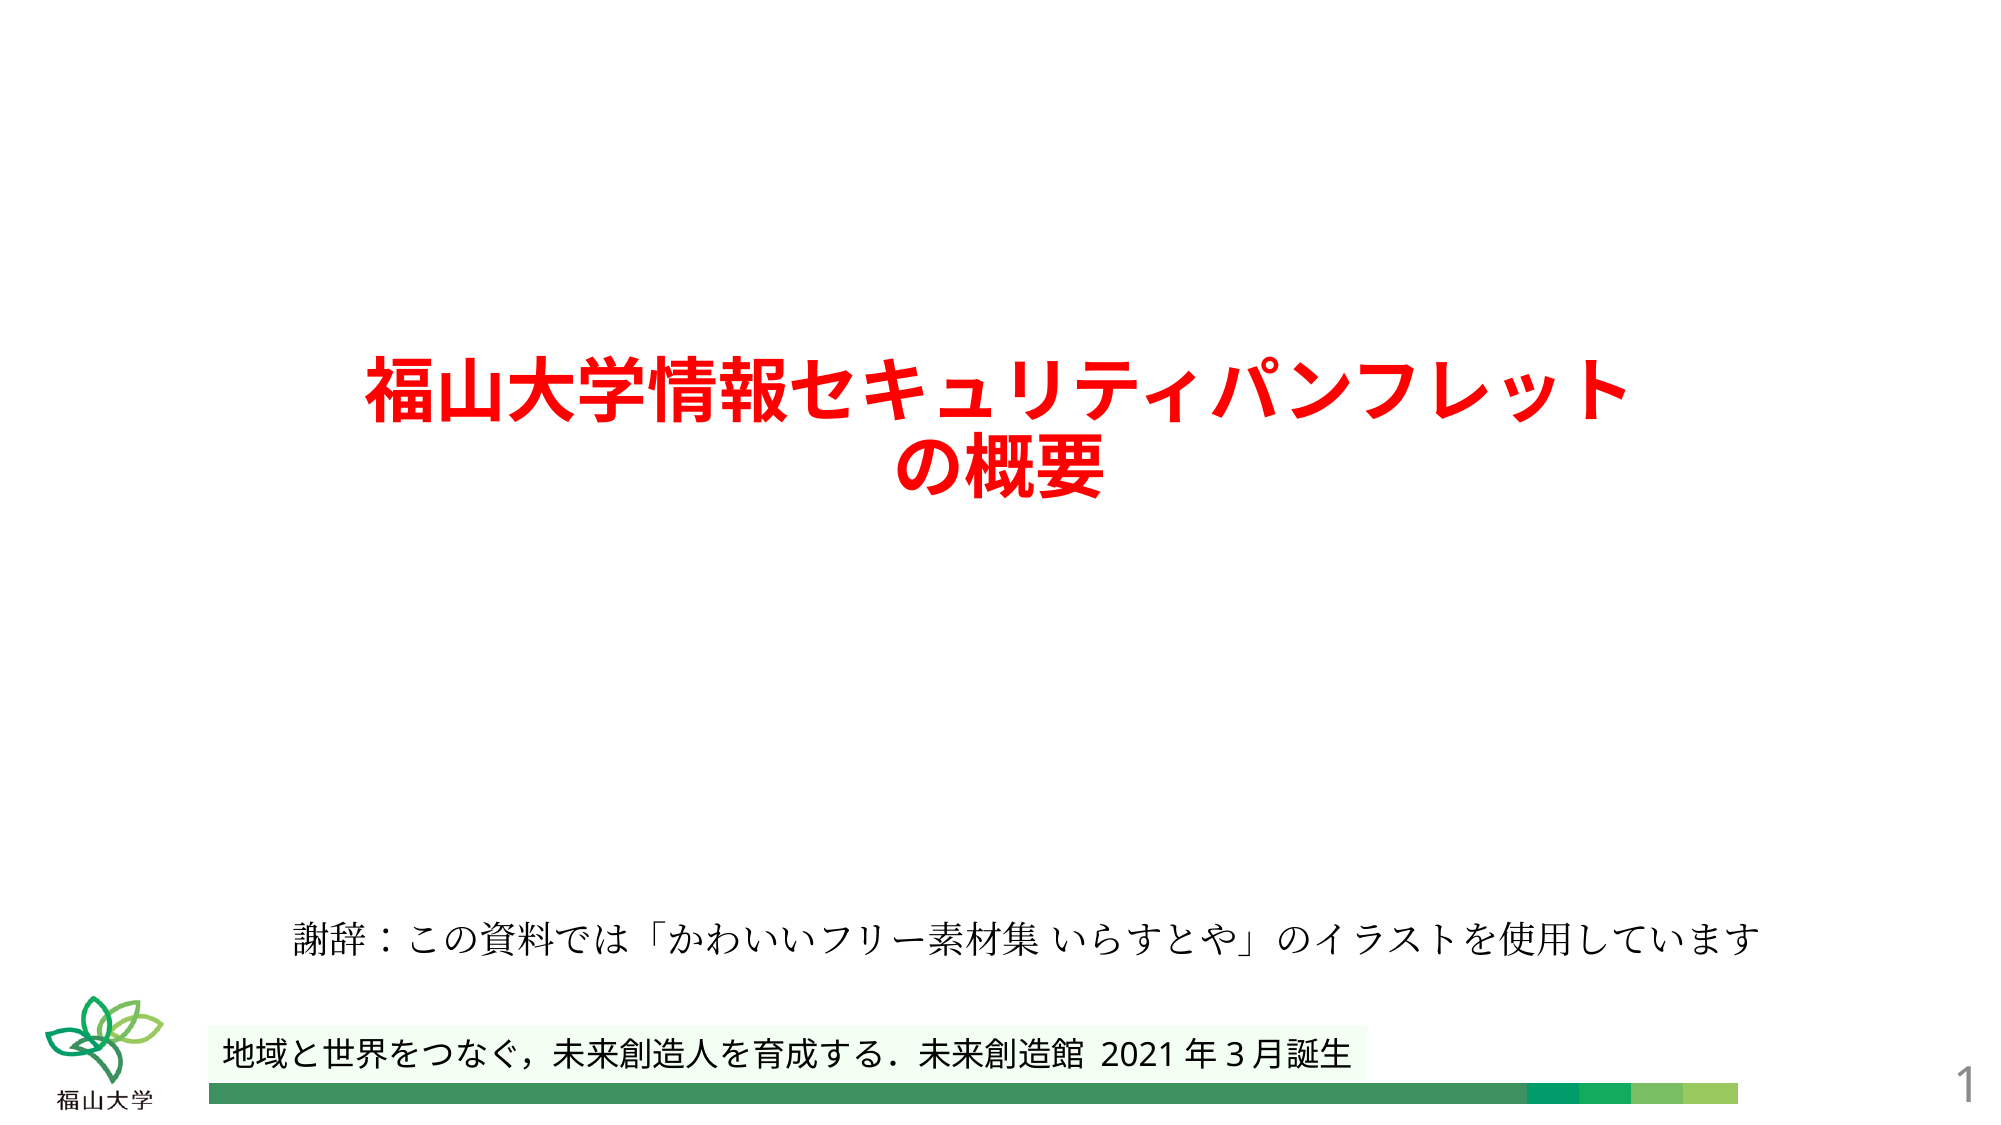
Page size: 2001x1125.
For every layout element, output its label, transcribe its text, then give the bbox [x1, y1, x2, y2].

slide_number 1 [1546, 1056, 1997, 1117]
text_box 謝辞：この資料では「かわいいフリー素材集 いらすとや」のイラストを使用しています [277, 908, 1777, 969]
picture [33, 984, 176, 1123]
title 福山大学情報セキュリティパンフレット の概要 [302, 301, 1698, 516]
picture [209, 1083, 1546, 1104]
